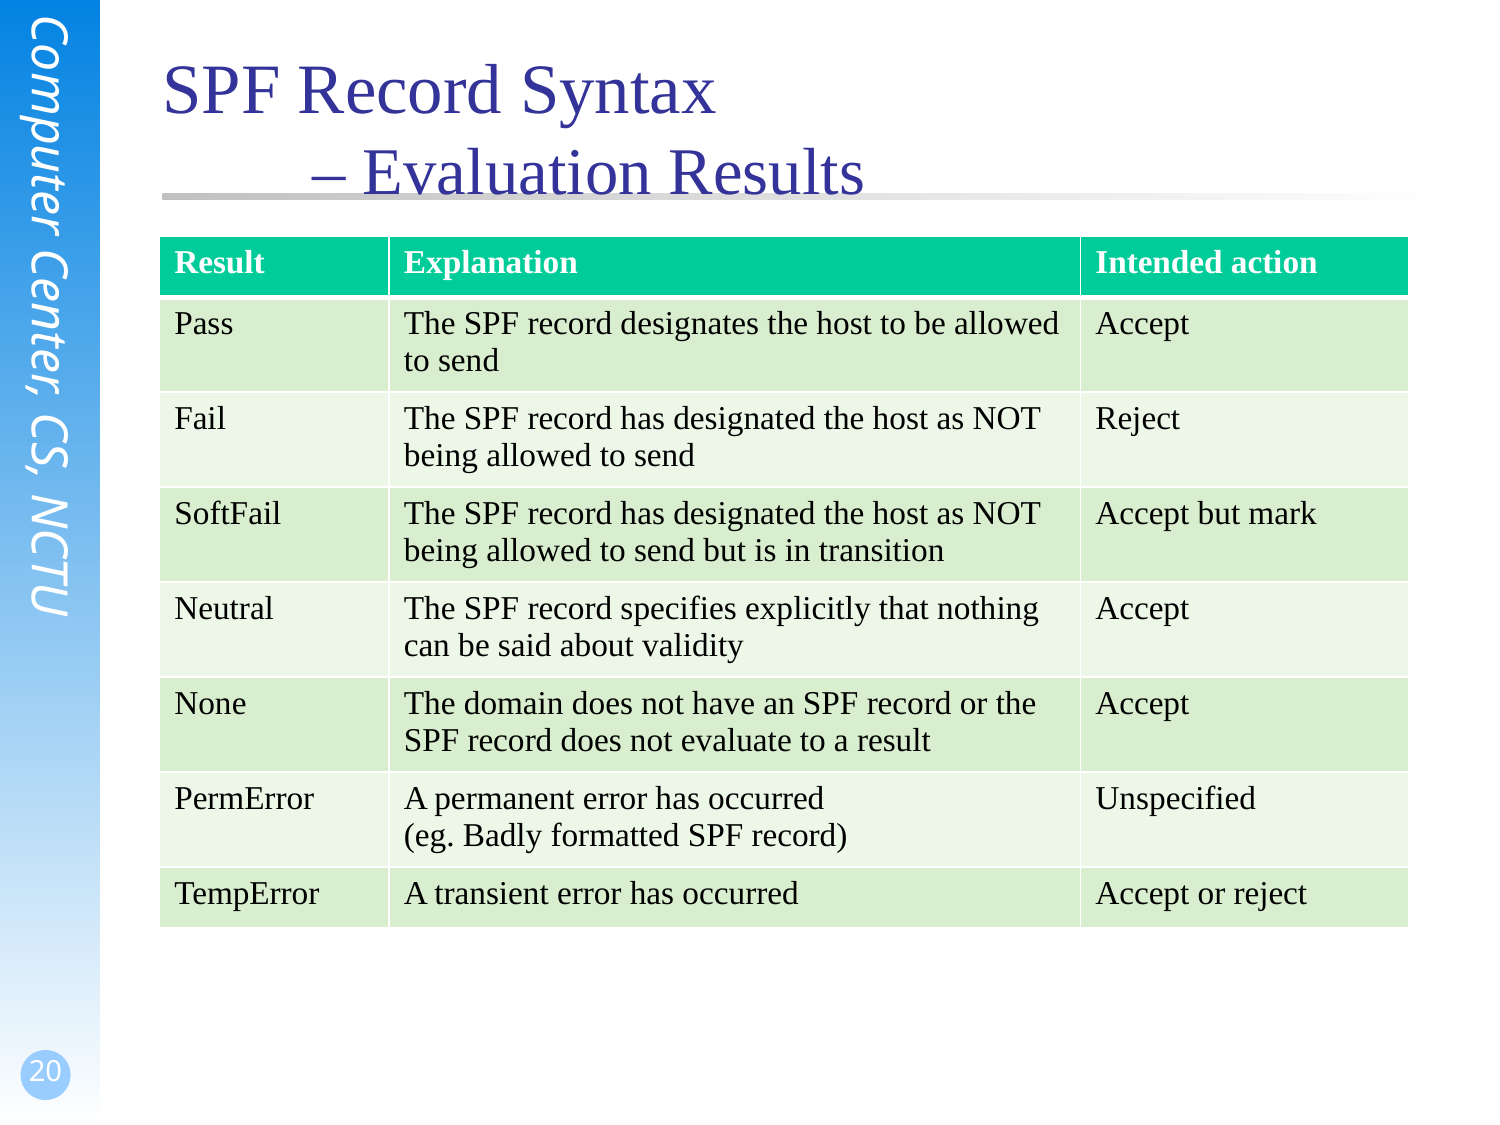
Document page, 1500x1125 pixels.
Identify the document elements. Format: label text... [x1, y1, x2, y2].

table_cell TempError [160, 868, 388, 927]
table_cell Accept [1081, 300, 1408, 391]
table_cell Fail [160, 393, 388, 486]
table_cell Accept but mark [1081, 488, 1408, 581]
table_cell The SPF record designates the host to be allowed to send [390, 300, 1080, 391]
table_cell The domain does not have an SPF record or the SPF record does not evaluate to a result [390, 678, 1080, 771]
table_cell Accept [1081, 583, 1408, 676]
table_header Explanation [390, 237, 1080, 295]
table_cell Accept [1081, 678, 1408, 771]
table_cell Accept or reject [1081, 868, 1408, 927]
table_header Result [160, 237, 388, 295]
title SPF Record Syntax – Evaluation Results [162, 42, 1438, 231]
table_cell Neutral [160, 583, 388, 676]
table_cell None [160, 678, 388, 771]
table_cell PermError [160, 773, 388, 866]
table_cell Unspecified [1081, 773, 1408, 866]
table_cell SoftFail [160, 488, 388, 581]
table_cell A transient error has occurred [390, 868, 1080, 927]
table_header Intended action [1081, 237, 1408, 295]
table_cell Reject [1081, 393, 1408, 486]
table_cell The SPF record has designated the host as NOT being allowed to send [390, 393, 1080, 486]
table_cell Pass [160, 300, 388, 391]
table_cell The SPF record specifies explicitly that nothing can be said about validity [390, 583, 1080, 676]
table_cell The SPF record has designated the host as NOT being allowed to send but is in transition [390, 488, 1080, 581]
table_cell A permanent error has occurred (eg. Badly formatted SPF record) [390, 773, 1080, 866]
